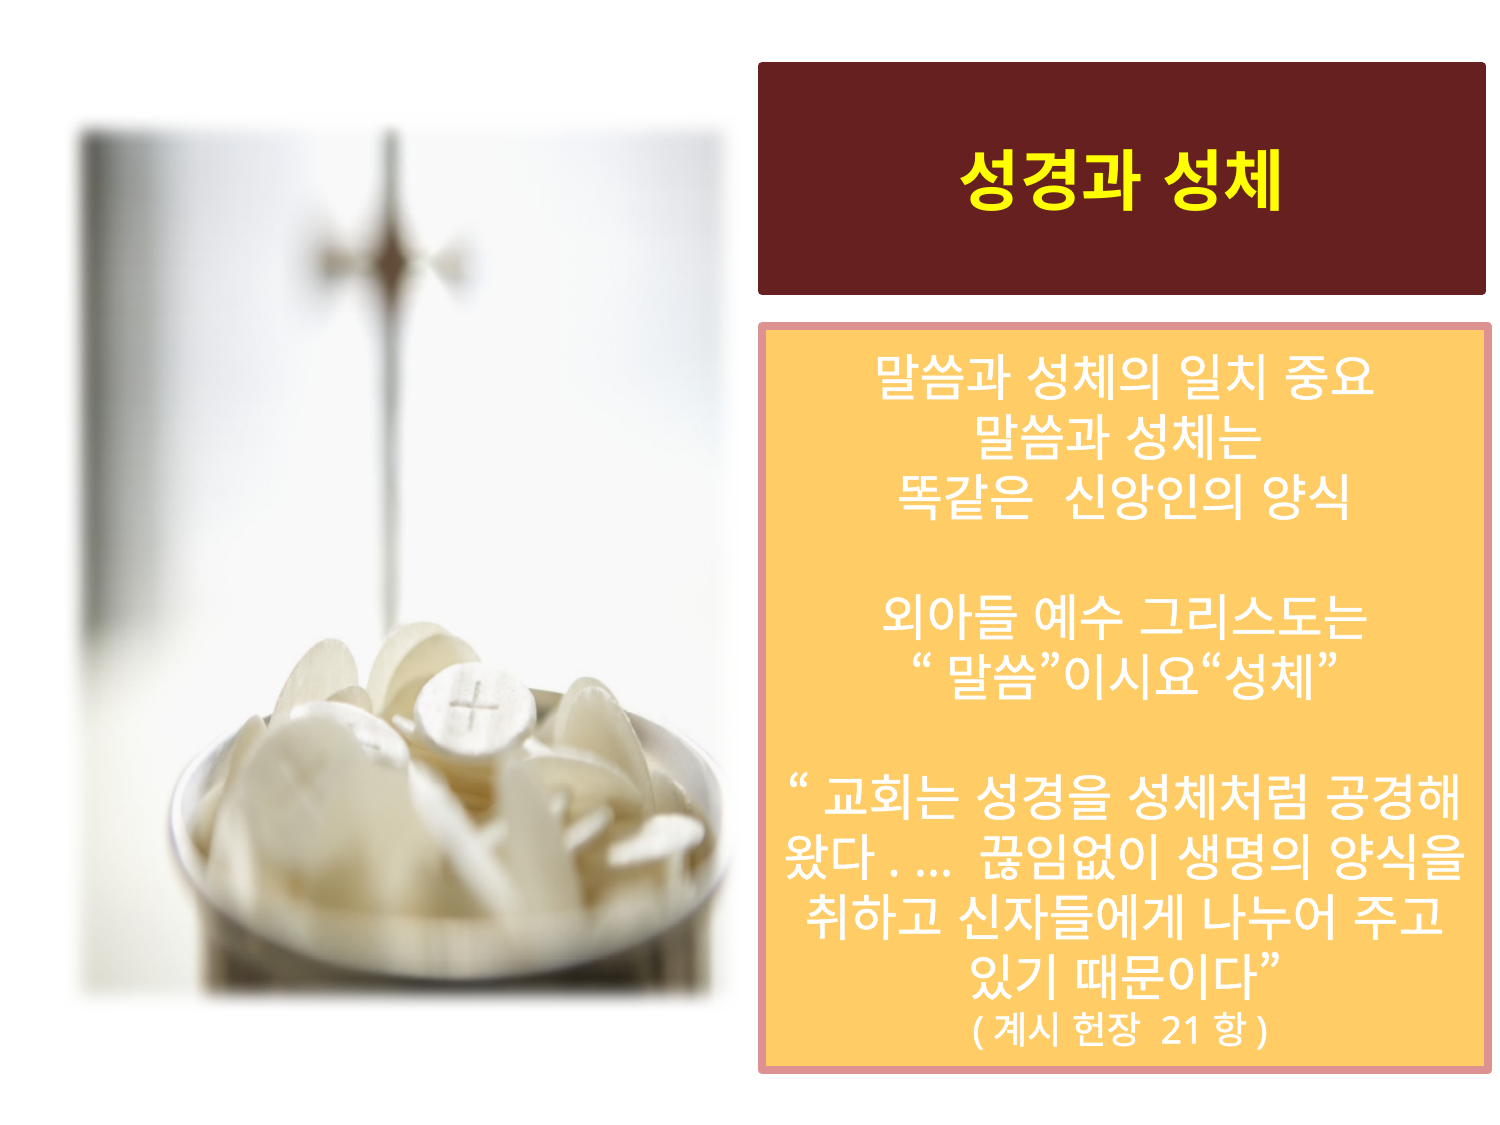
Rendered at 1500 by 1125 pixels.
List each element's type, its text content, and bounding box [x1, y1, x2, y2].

text_box 말씀과 성체의 일치 중요 말씀과 성체는 똑같은 신앙인의 양식 외아들 예수 그리스도는 “말씀”이시요“성체” “교회는 성경을 성체처럼 공경해 왔다. … 끊임없이 생명의 양식을 취하고 신자들에게 나누어 주고 있기 때문이다” (계시 헌장 21항) [758, 322, 1492, 1074]
text_box 성경과 성체 [758, 62, 1486, 295]
picture [64, 113, 740, 1012]
